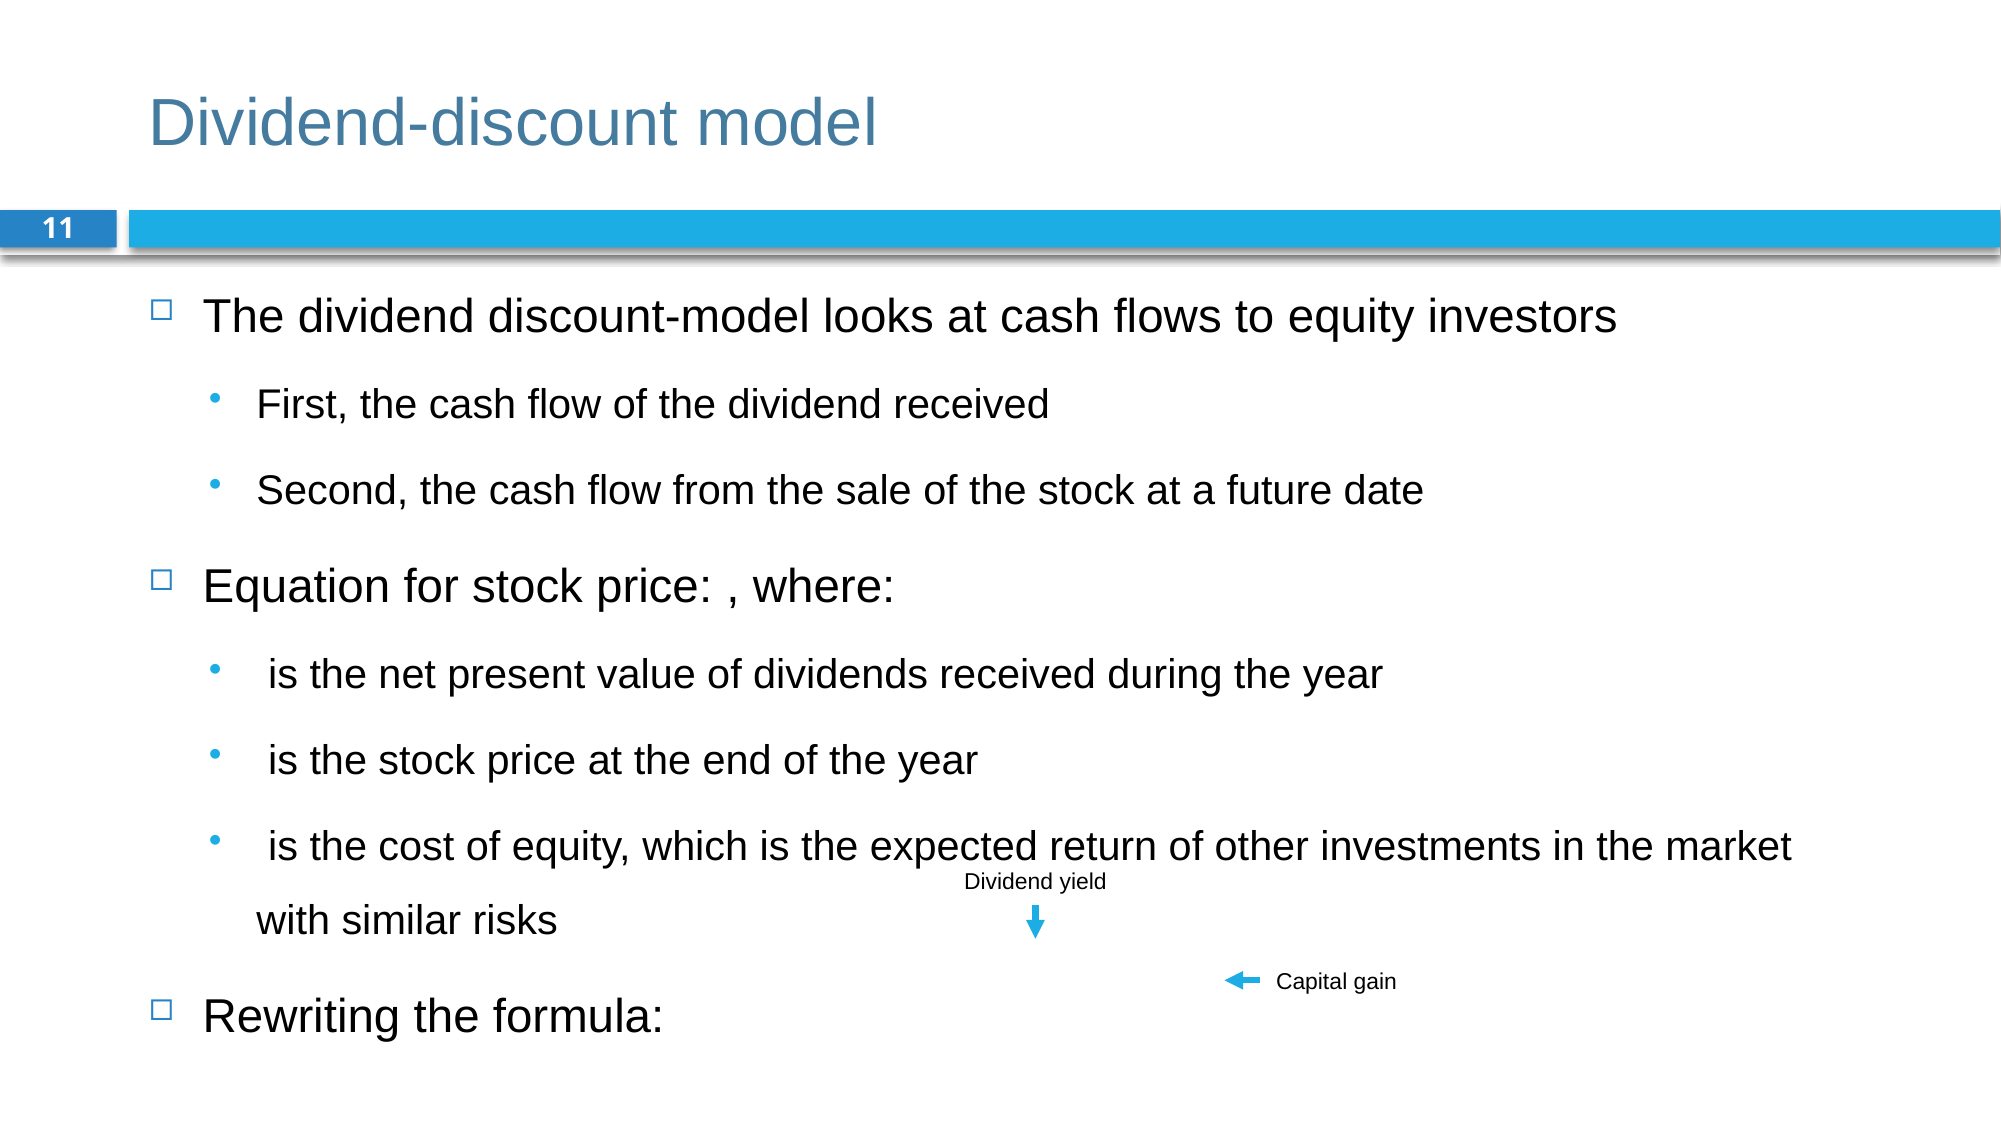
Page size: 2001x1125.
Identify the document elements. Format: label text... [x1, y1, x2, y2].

title Dividend-discount model [133, 37, 1918, 200]
slide_number 11 [0, 208, 117, 249]
text_box Capital gain [1258, 963, 1415, 998]
text_box Dividend yield [942, 863, 1129, 898]
